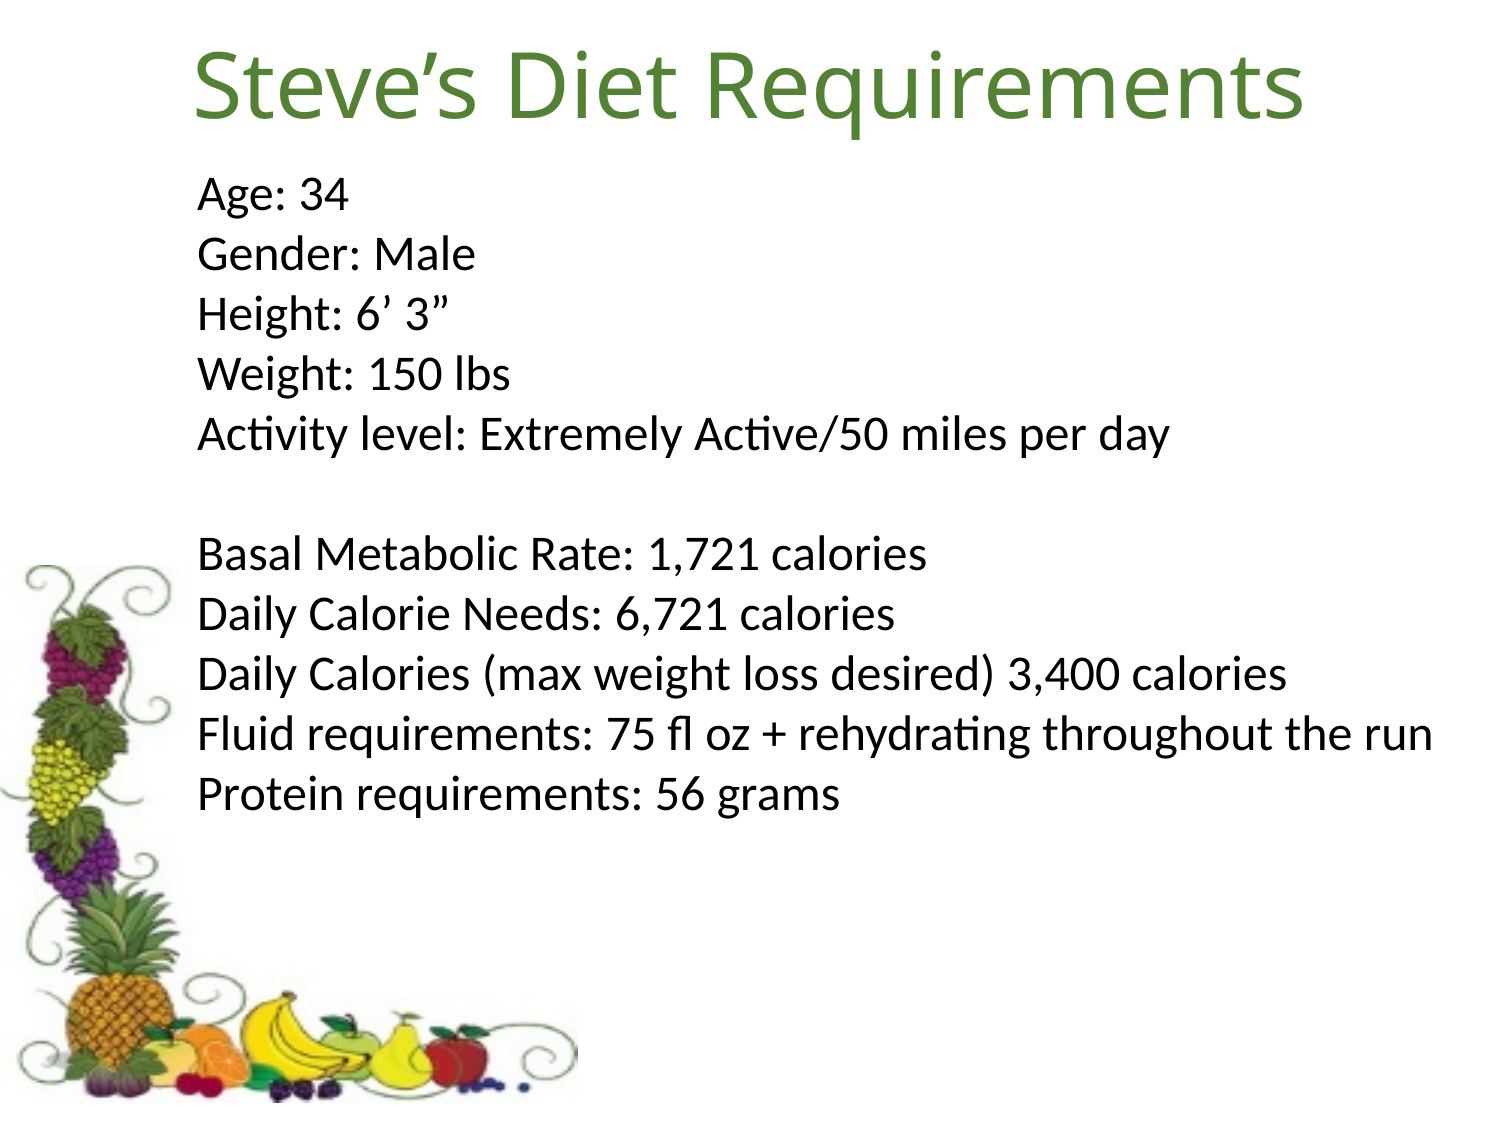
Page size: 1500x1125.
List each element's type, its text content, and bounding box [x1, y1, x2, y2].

text_box Age: 34 Gender: Male Height: 6’ 3” Weight: 150 lbs Activity level: Extremely Active/50 miles per day Basal Metabolic Rate: 1,721 calories Daily Calorie Needs: 6,721 calories Daily Calories (max weight loss desired) 3,400 calories Fluid requirements: 75 fl oz + rehydrating throughout the run Protein requirements: 56 grams [182, 152, 1500, 828]
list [0, 565, 578, 1103]
title Steve’s Diet Requirements [103, 24, 1397, 153]
